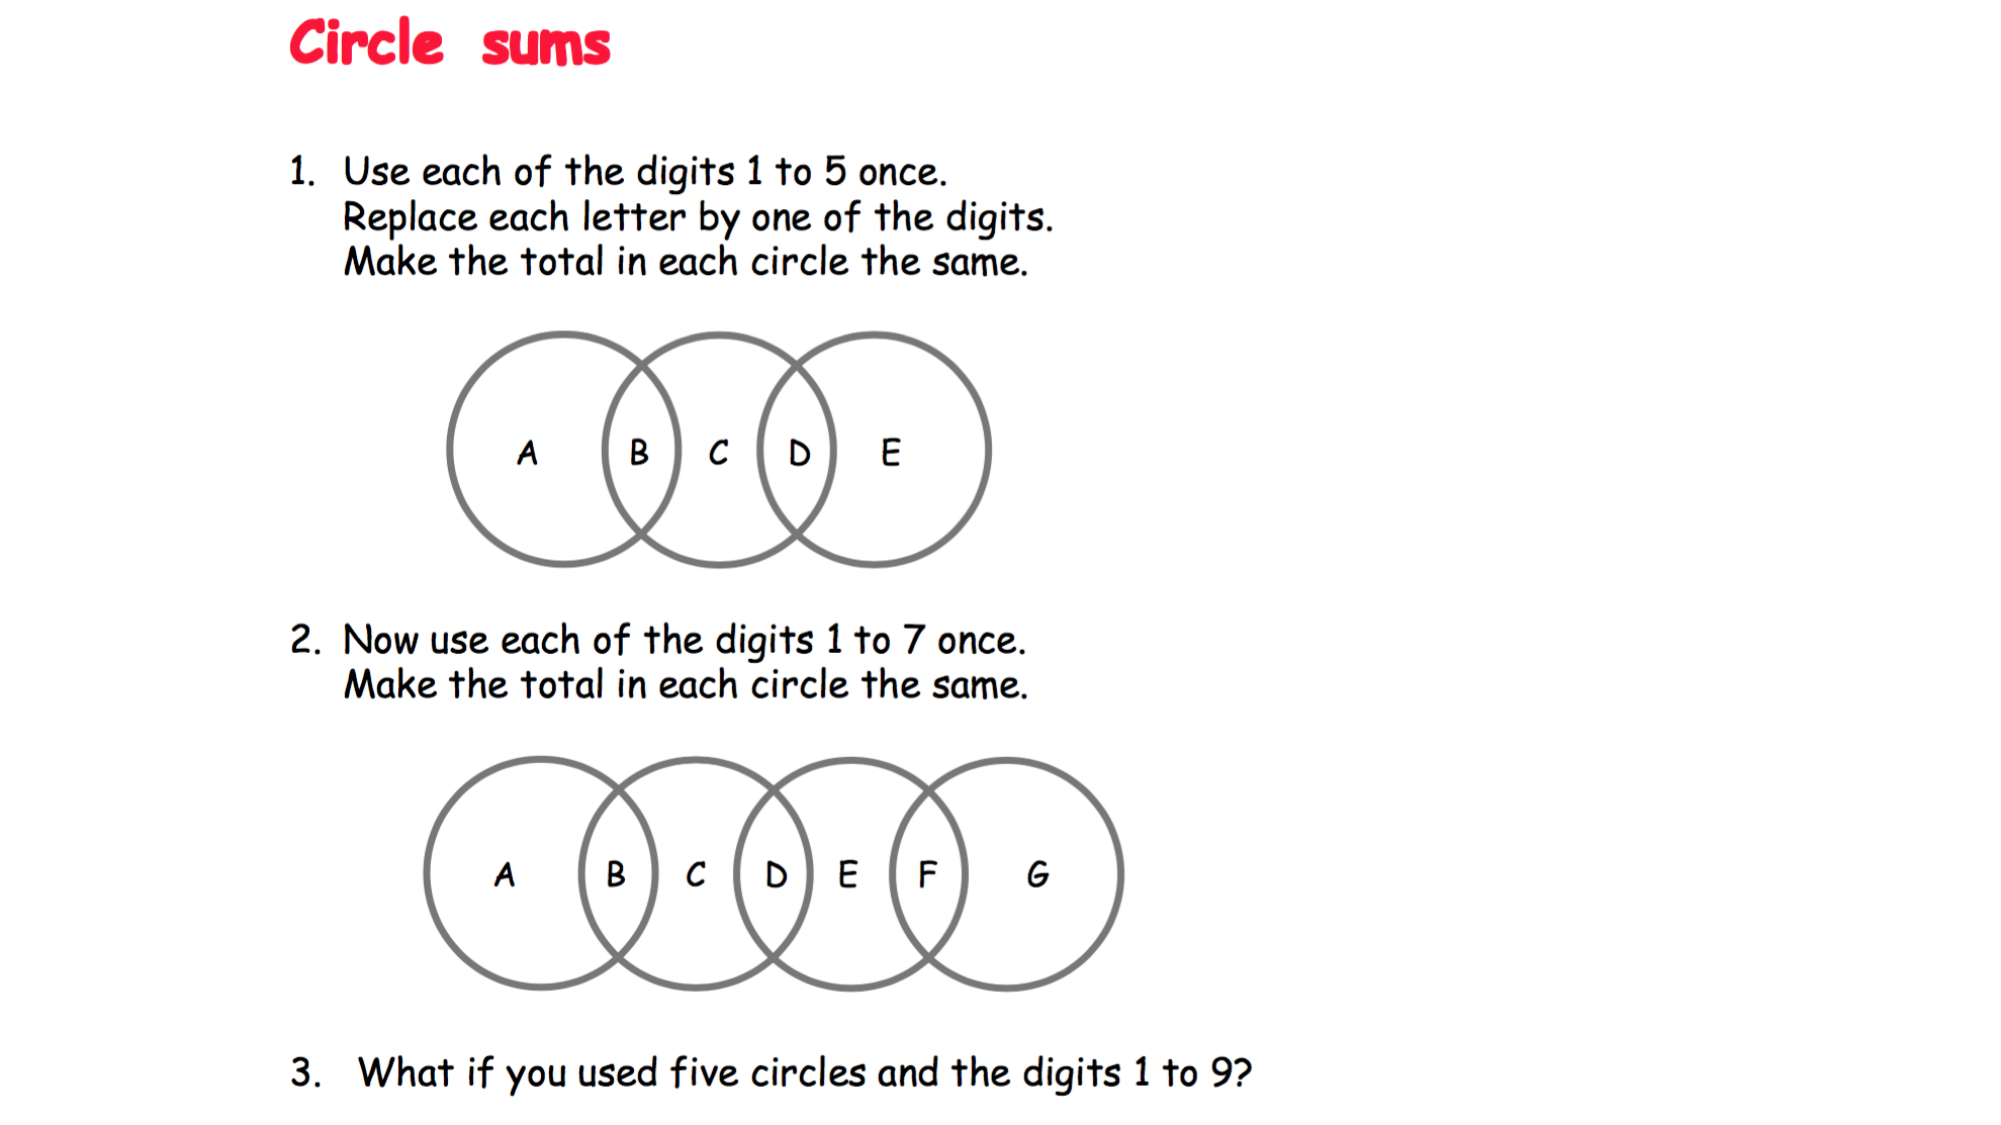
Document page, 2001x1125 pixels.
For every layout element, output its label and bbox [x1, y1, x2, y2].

picture [268, 0, 1269, 1125]
